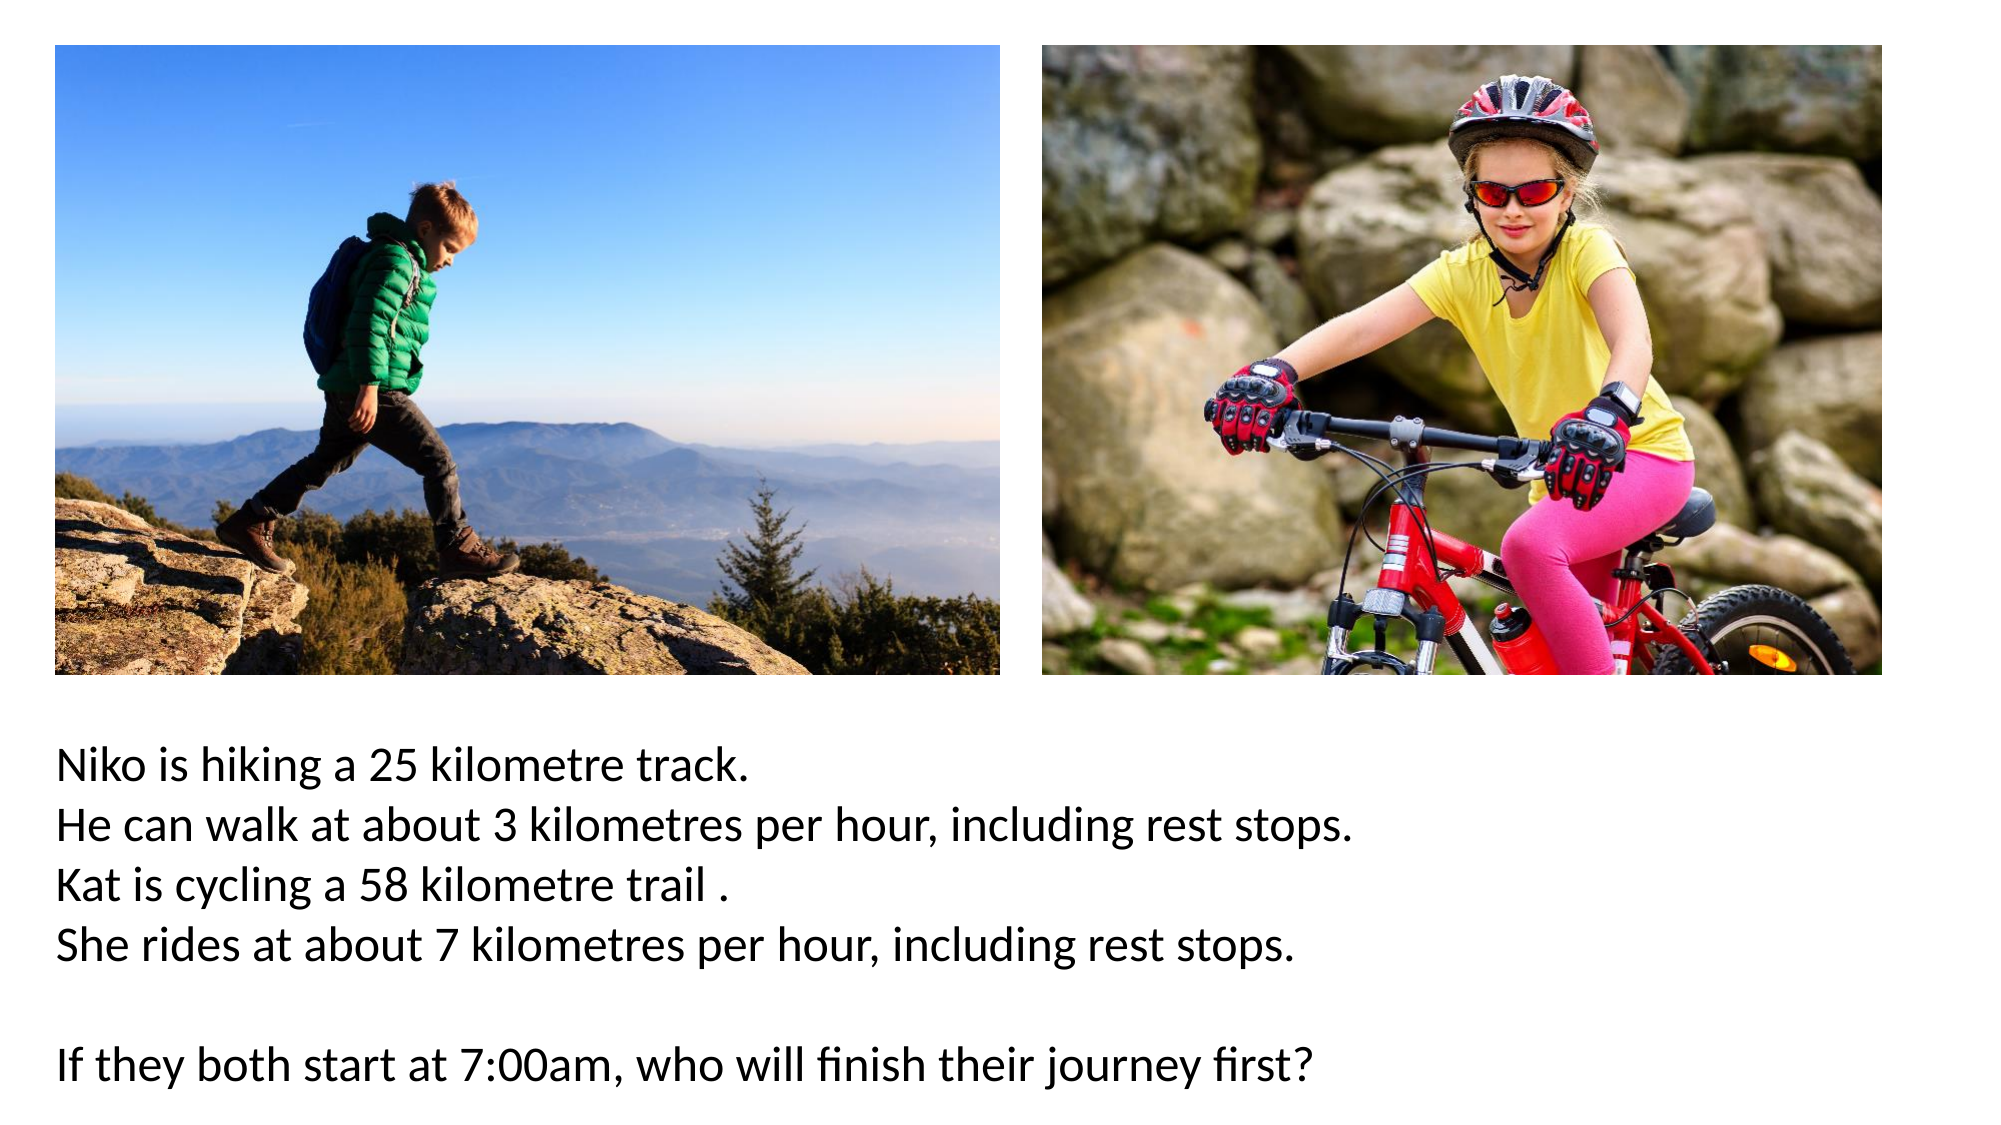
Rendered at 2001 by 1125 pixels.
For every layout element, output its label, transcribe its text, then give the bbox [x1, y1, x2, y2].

picture [1042, 45, 1883, 675]
picture [55, 45, 1000, 675]
text_box Niko is hiking a 25 kilometre track. He can walk at about 3 kilometres per hour, including rest stops. Kat is cycling a 58 kilometre trail . She rides at about 7 kilometres per hour, including rest stops. If they both start at 7:00am, who will finish their journey first? [41, 724, 1959, 1100]
